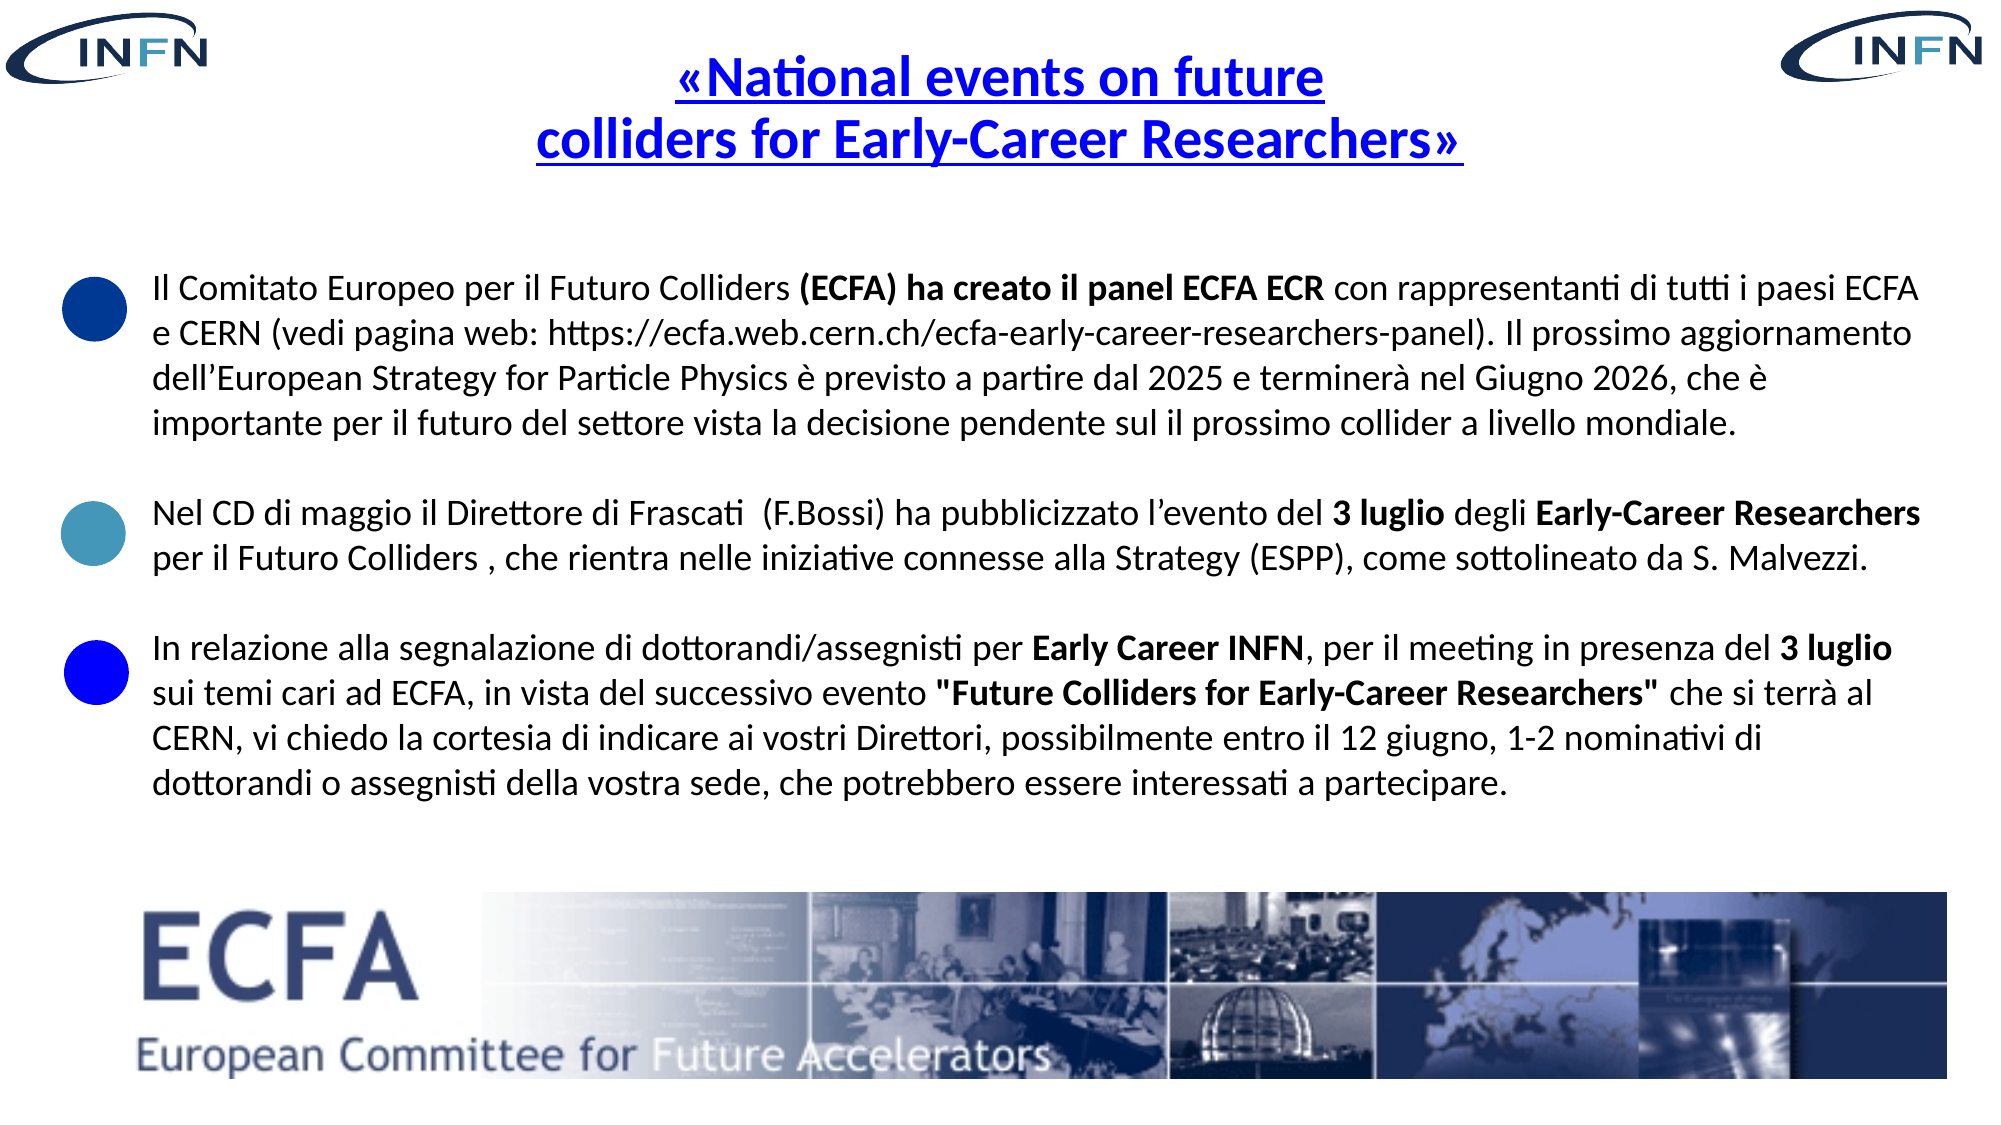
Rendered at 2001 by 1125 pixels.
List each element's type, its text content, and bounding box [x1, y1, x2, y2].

text_box [62, 639, 130, 707]
text_box [61, 275, 129, 343]
text_box Il Comitato Europeo per il Futuro Colliders (ECFA) ha creato il panel ECFA ECR con rappresentanti di tutti i paesi ECFA e CERN (vedi pagina web: https://ecfa.web.cern.ch/ecfa-early-career-researchers-panel). Il prossimo aggiornamento dell’European Strategy for Particle Physics è previsto a partire dal 2025 e terminerà nel Giugno 2026, che è importante per il futuro del settore vista la decisione pendente sul il prossimo collider a livello mondiale. Nel CD di maggio il Direttore di Frascati (F.Bossi) ha pubblicizzato l’evento del 3 luglio degli Early-Career Researchers per il Futuro Colliders , che rientra nelle iniziative connesse alla Strategy (ESPP), come sottolineato da S. Malvezzi. In relazione alla segnalazione di dottorandi/assegnisti per Early Career INFN, per il meeting in presenza del 3 luglio sui temi cari ad ECFA, in vista del successivo evento "Future Colliders for Early-Career Researchers" che si terrà al CERN, vi chiedo la cortesia di indicare ai vostri Direttori, possibilmente entro il 12 giugno, 1-2 nominativi di dottorandi o assegnisti della vostra sede, che potrebbero essere interessati a partecipare. [137, 256, 1945, 892]
picture [127, 892, 1947, 1079]
picture [1775, 9, 1990, 85]
picture [0, 11, 215, 87]
text_box [59, 500, 127, 568]
text_box «National events on future colliders for Early-Career Researchers» [137, 38, 1863, 256]
